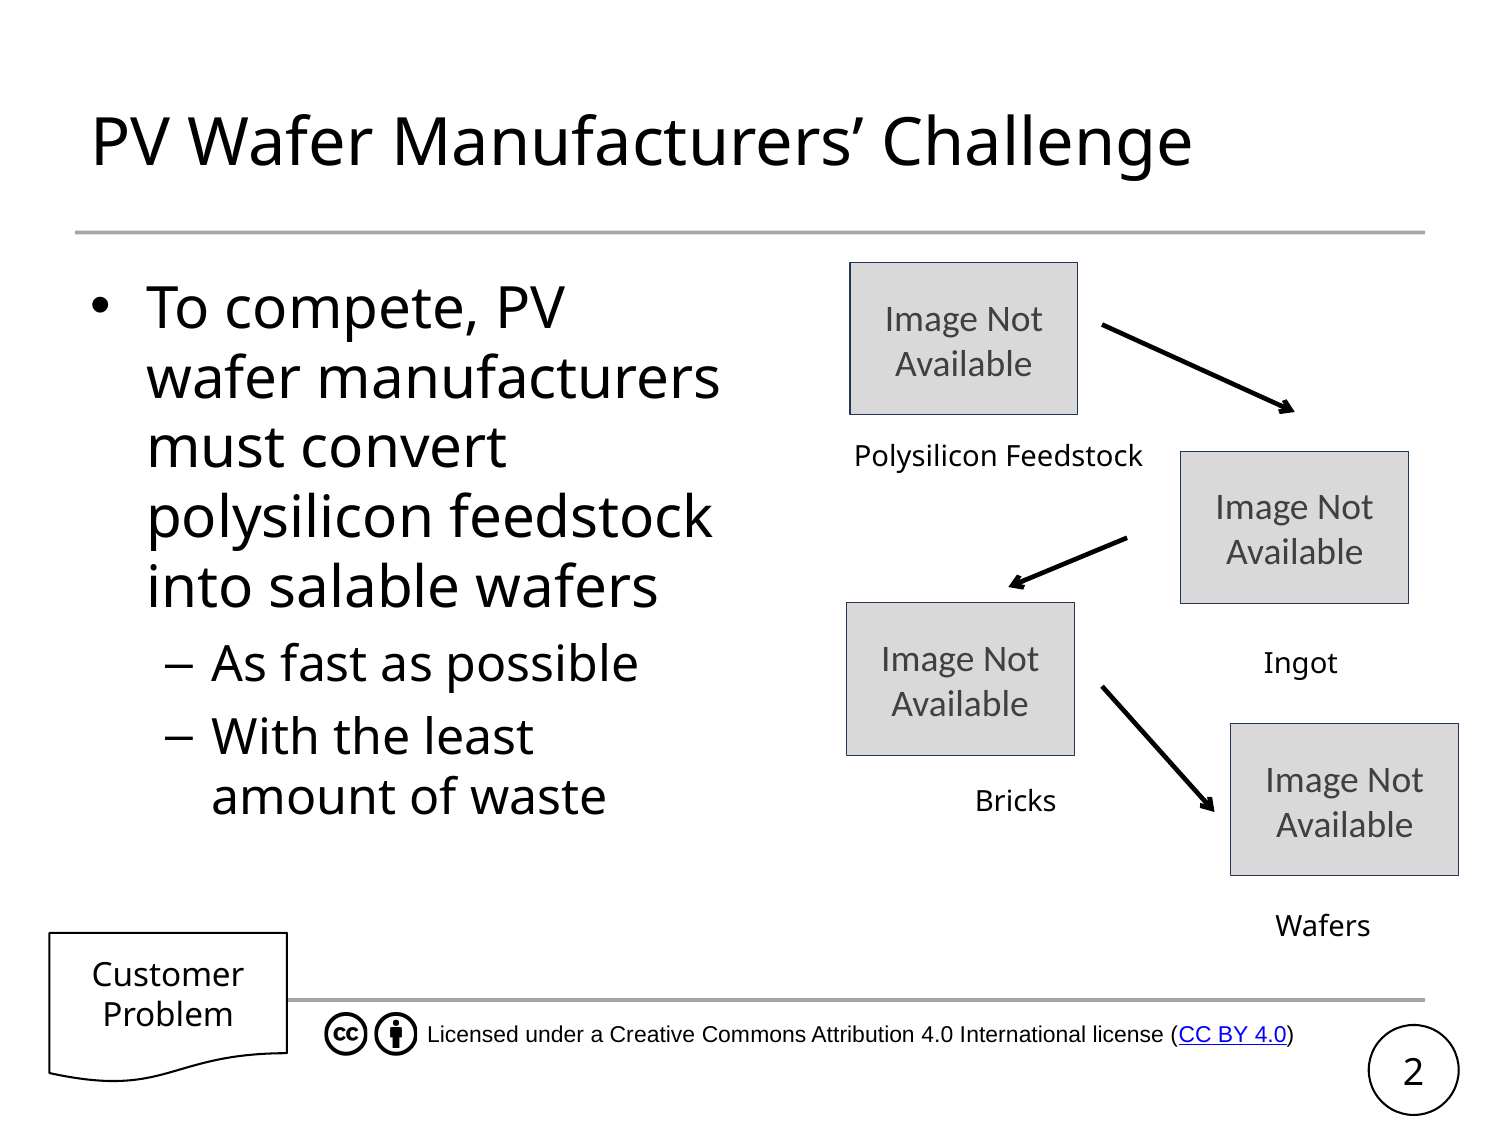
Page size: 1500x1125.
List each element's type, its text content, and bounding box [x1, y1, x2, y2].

picture [324, 1012, 418, 1056]
text_box Image Not Available [1229, 721, 1461, 878]
text_box Image Not Available [844, 601, 1076, 757]
title PV Wafer Manufacturers’ Challenge [75, 45, 1425, 233]
text_box Image Not Available [848, 260, 1080, 417]
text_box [1101, 324, 1295, 413]
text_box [1101, 685, 1215, 813]
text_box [1008, 537, 1128, 588]
text_box Polysilicon Feedstock [839, 429, 1159, 480]
text_box Wafers [1260, 899, 1386, 950]
text_box Licensed under a Creative Commons Attribution 4.0 International license (CC BY 4.0) [419, 1012, 1310, 1055]
text_box Image Not Available [1179, 449, 1411, 606]
text_box Customer Problem [47, 930, 290, 1084]
text_box Bricks [960, 774, 1072, 825]
text_box 2 [1366, 1022, 1461, 1118]
list To compete, PV wafer manufacturers must convert polysilicon feedstock into salable wafers As fast as possible With the least amount of waste [75, 262, 738, 950]
text_box Ingot [1249, 636, 1353, 687]
